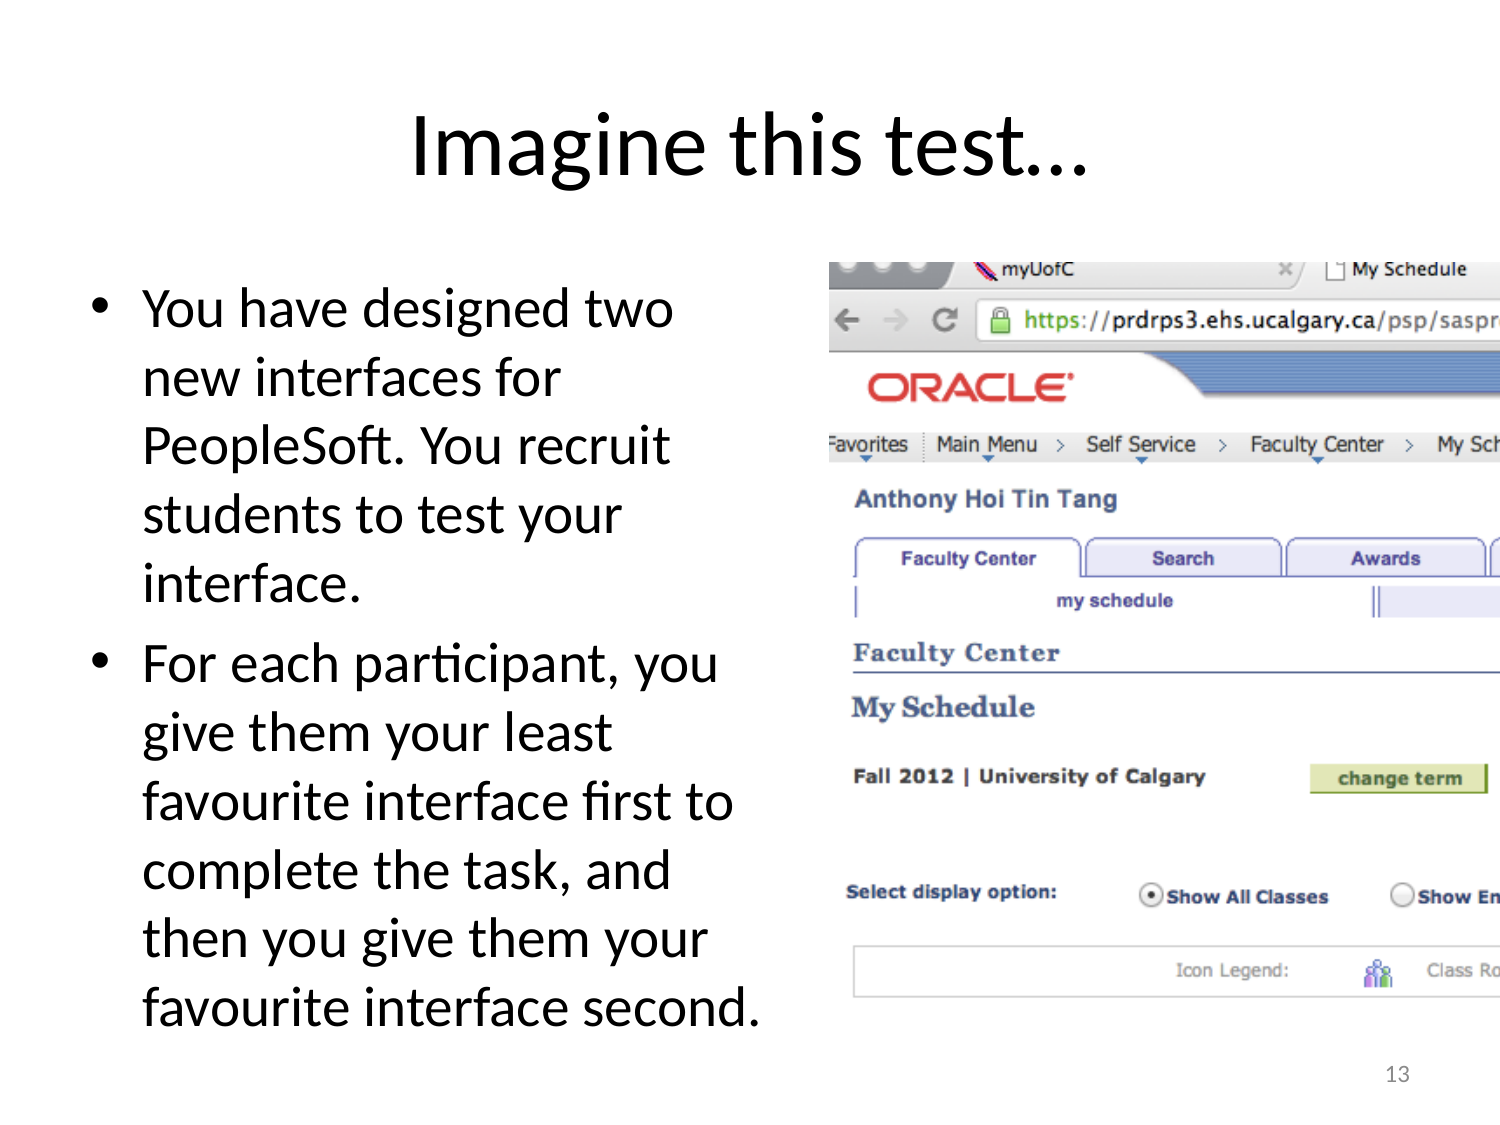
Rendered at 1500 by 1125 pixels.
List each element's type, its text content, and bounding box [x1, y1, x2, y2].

picture [829, 262, 1500, 1006]
slide_number 13 [1074, 1042, 1425, 1103]
title Imagine this test… [75, 45, 1425, 233]
list You have designed two new interfaces for PeopleSoft. You recruit students to test your interface. For each participant, you give them your least favourite interface first to complete the task, and then you give them your favourite interface second. [75, 262, 783, 1103]
